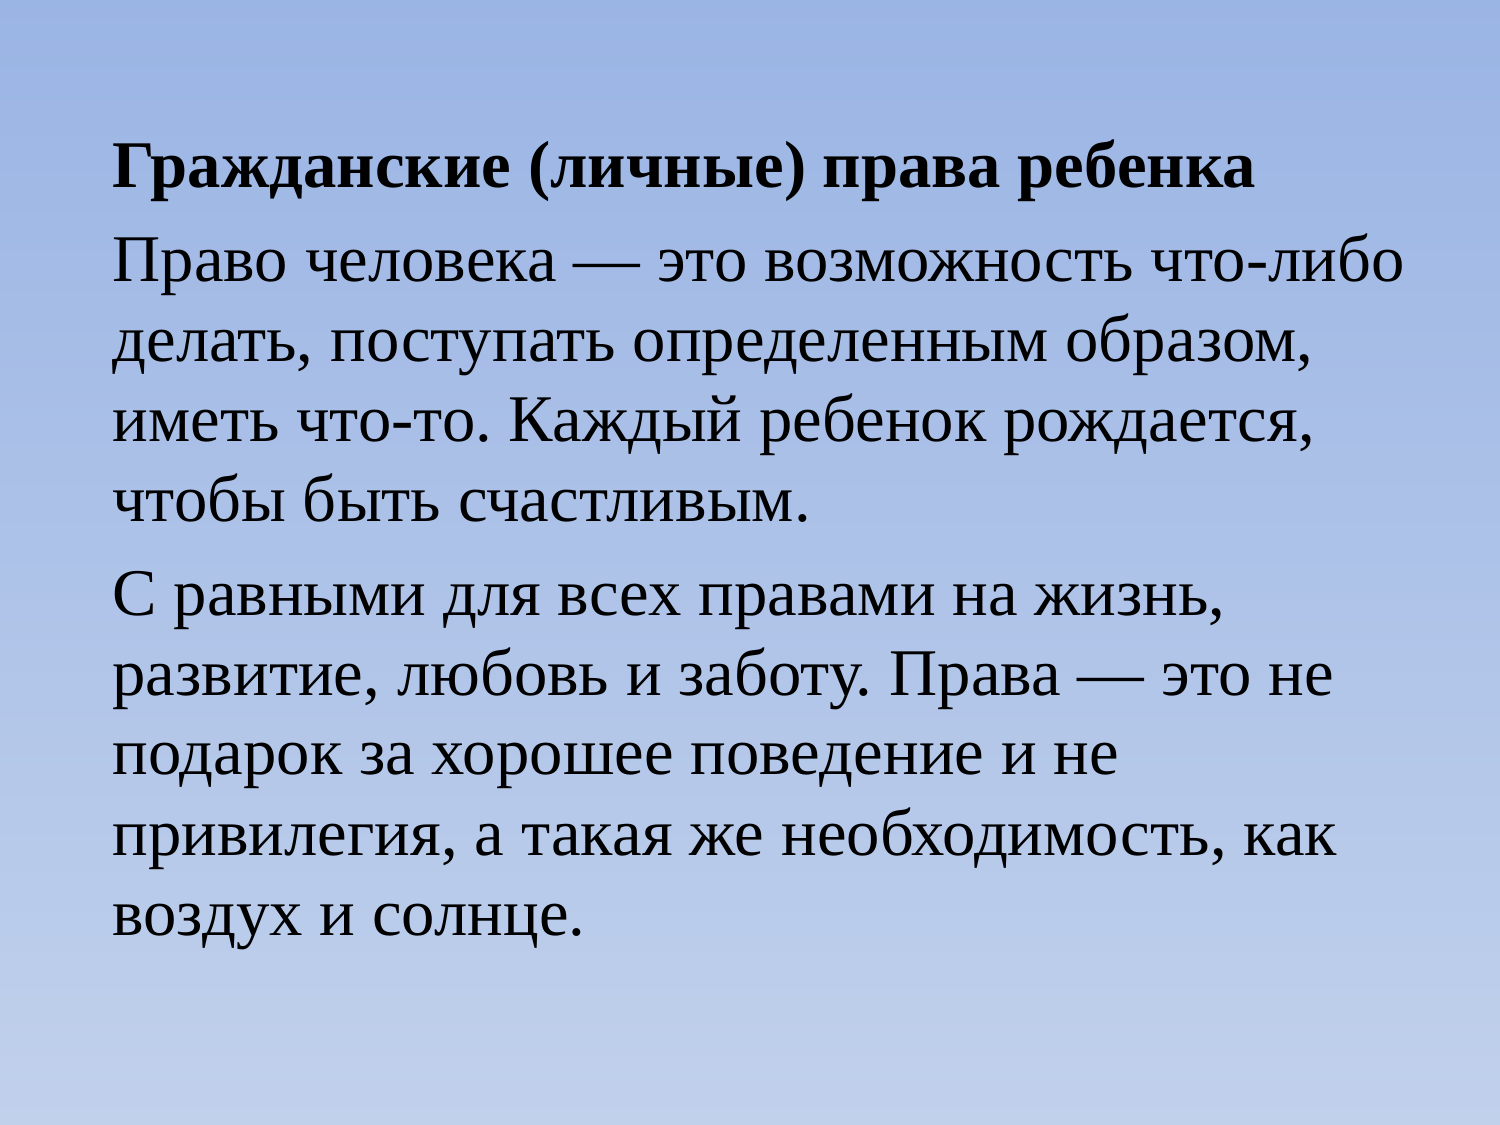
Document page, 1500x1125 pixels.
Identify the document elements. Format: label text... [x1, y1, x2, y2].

list Гражданские (личные) права ребенка Право человека — это возможность что-либо делать, поступать определенным образом, иметь что-то. Каждый ребенок рождается, чтобы быть счастливым. С равными для всех правами на жизнь, развитие, любовь и заботу. Права — это не подарок за хорошее поведение и не привилегия, а такая же необходимость, как воздух и солнце. [75, 113, 1425, 1005]
